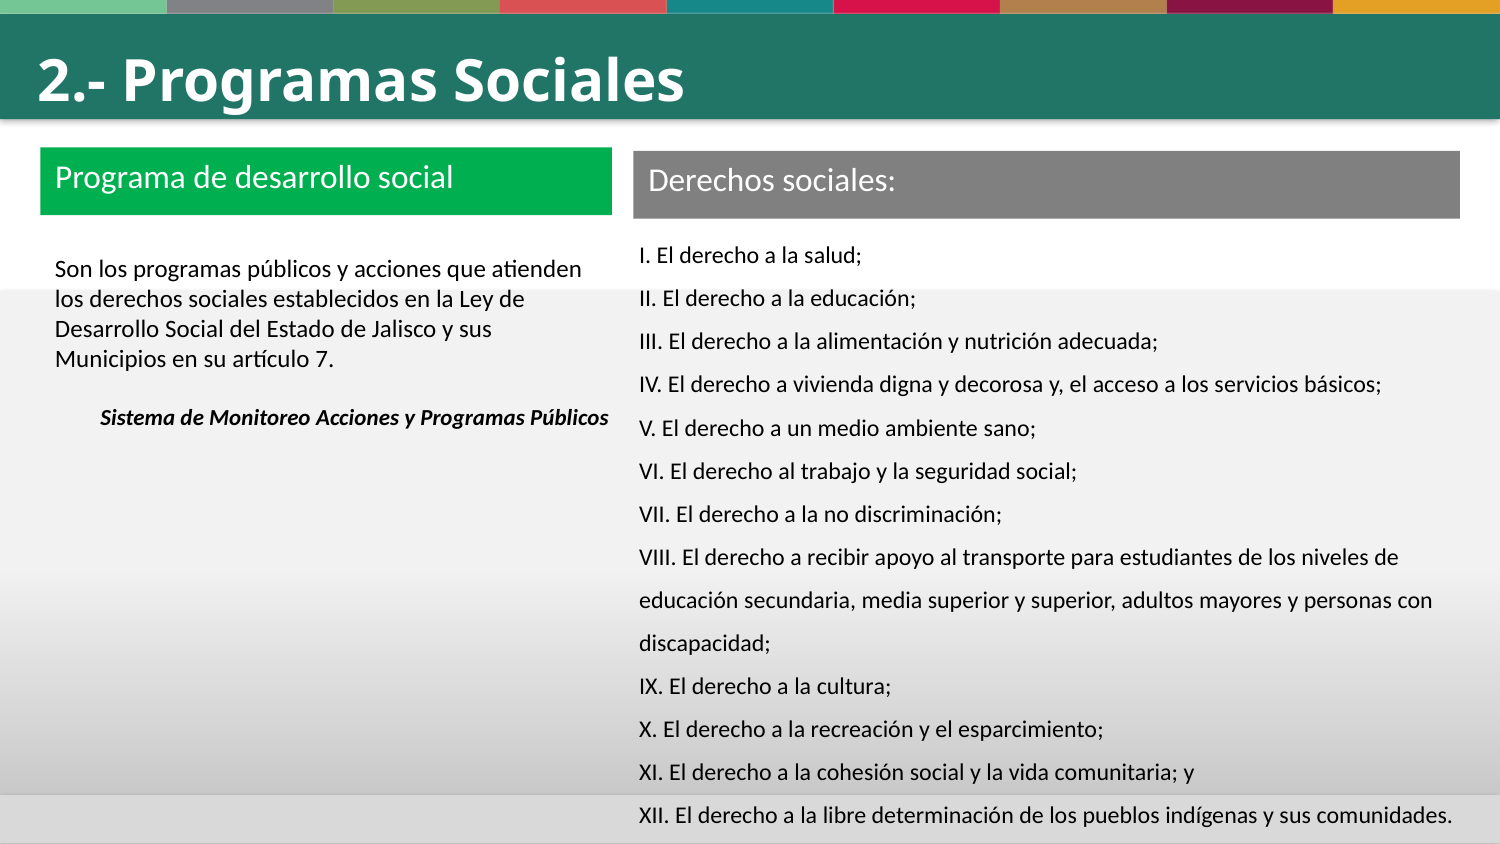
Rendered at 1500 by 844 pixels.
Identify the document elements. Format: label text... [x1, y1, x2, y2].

text_box Son los programas públicos y acciones que atienden los derechos sociales establecidos en la Ley de Desarrollo Social del Estado de Jalisco y sus Municipios en su artículo 7. Sistema de Monitoreo Acciones y Programas Públicos [40, 245, 625, 438]
text_box Derechos sociales: [633, 150, 1460, 219]
text_box Programa de desarrollo social [40, 147, 612, 216]
text_box I. El derecho a la salud; II. El derecho a la educación; III. El derecho a la alimentación y nutrición adecuada; IV. El derecho a vivienda digna y decorosa y, el acceso a los servicios básicos; V. El derecho a un medio ambiente sano; VI. El derecho al trabajo y la seguridad social; VII. El derecho a la no discriminación; VIII. El derecho a recibir apoyo al transporte para estudiantes de los niveles de educación secundaria, media superior y superior, adultos mayores y personas con discapacidad; IX. El derecho a la cultura; X. El derecho a la recreación y el esparcimiento; XI. El derecho a la cohesión social y la vida comunitaria; y XII. El derecho a la libre determinación de los pueblos indígenas y sus comunidades. [624, 192, 1487, 837]
picture [0, 0, 1500, 14]
title 2.- Programas Sociales [22, 26, 1417, 130]
